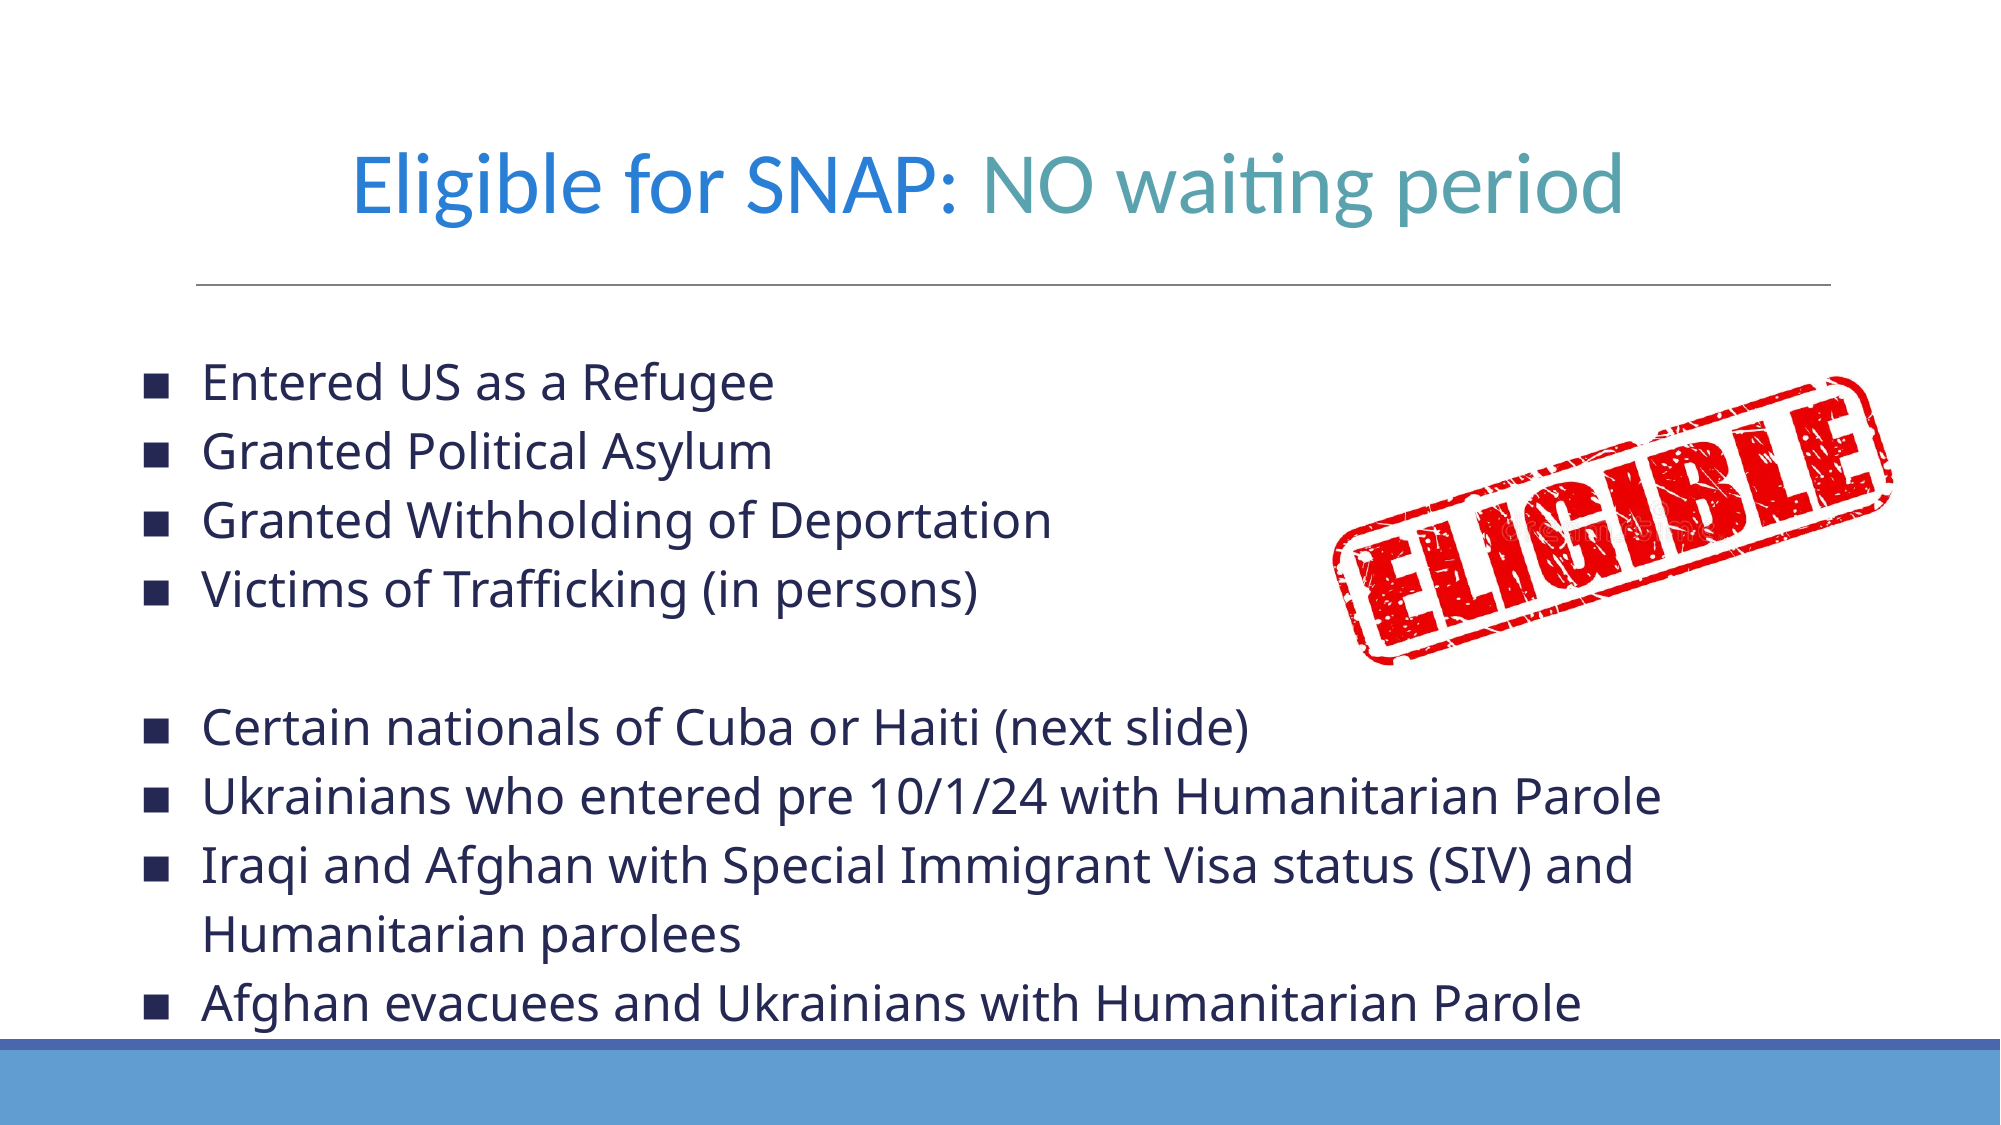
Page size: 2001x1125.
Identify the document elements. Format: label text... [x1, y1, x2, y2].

text_box Entered US as a Refugee Granted Political Asylum Granted Withholding of Deportation Victims of Trafficking (in persons) Certain nationals of Cuba or Haiti (next slide) Ukrainians who entered pre 10/1/24 with Humanitarian Parole Iraqi and Afghan with Special Immigrant Visa status (SIV) and Humanitarian parolees Afghan evacuees and Ukrainians with Humanitarian Parole [124, 315, 1876, 1092]
picture [1317, 339, 1909, 702]
title Eligible for SNAP: NO waiting period [37, 123, 1963, 315]
